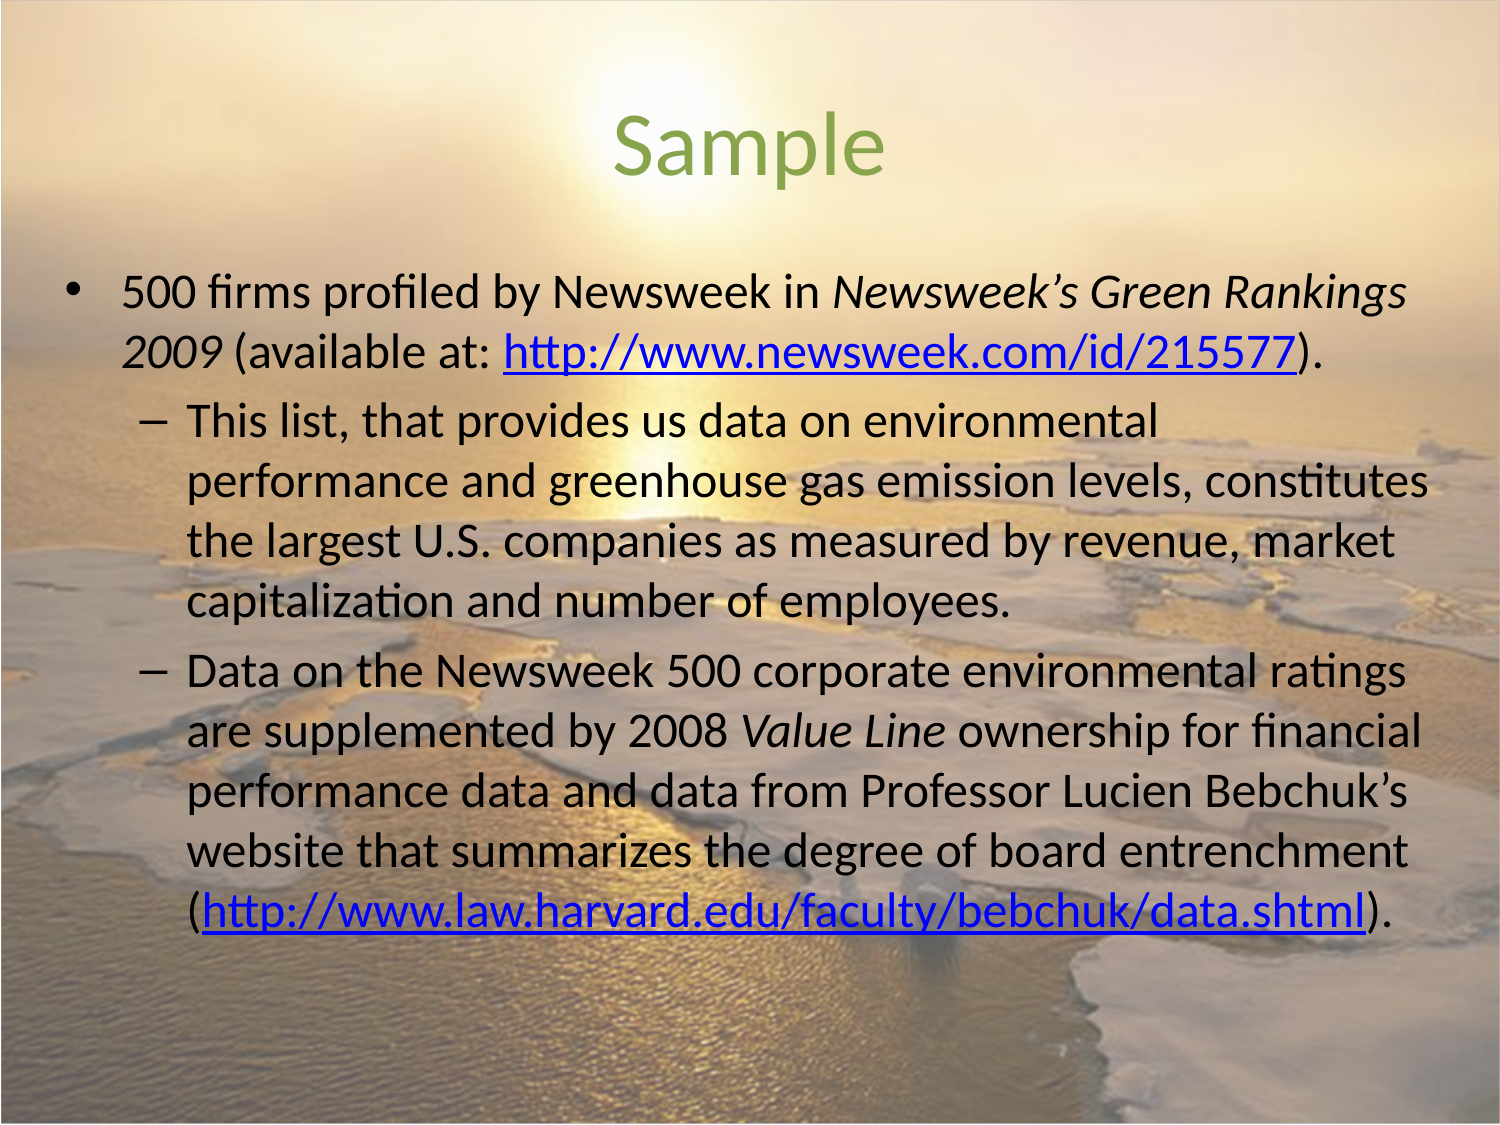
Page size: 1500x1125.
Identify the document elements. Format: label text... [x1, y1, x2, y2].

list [0, 0, 1500, 1125]
title Sample [74, 44, 1426, 233]
list 500 firms profiled by Newsweek in Newsweek’s Green Rankings 2009 (available at: http://www.newsweek.com/id/215577). This list, that provides us data on environmental performance and greenhouse gas emission levels, constitutes the largest U.S. companies as measured by revenue, market capitalization and number of employees. Data on the Newsweek 500 corporate environmental ratings are supplemented by 2008 Value Line ownership for financial performance data and data from Professor Lucien Bebchuk’s website that summarizes the degree of board entrenchment (http://www.law.harvard.edu/faculty/bebchuk/data.shtml). [49, 250, 1445, 1001]
